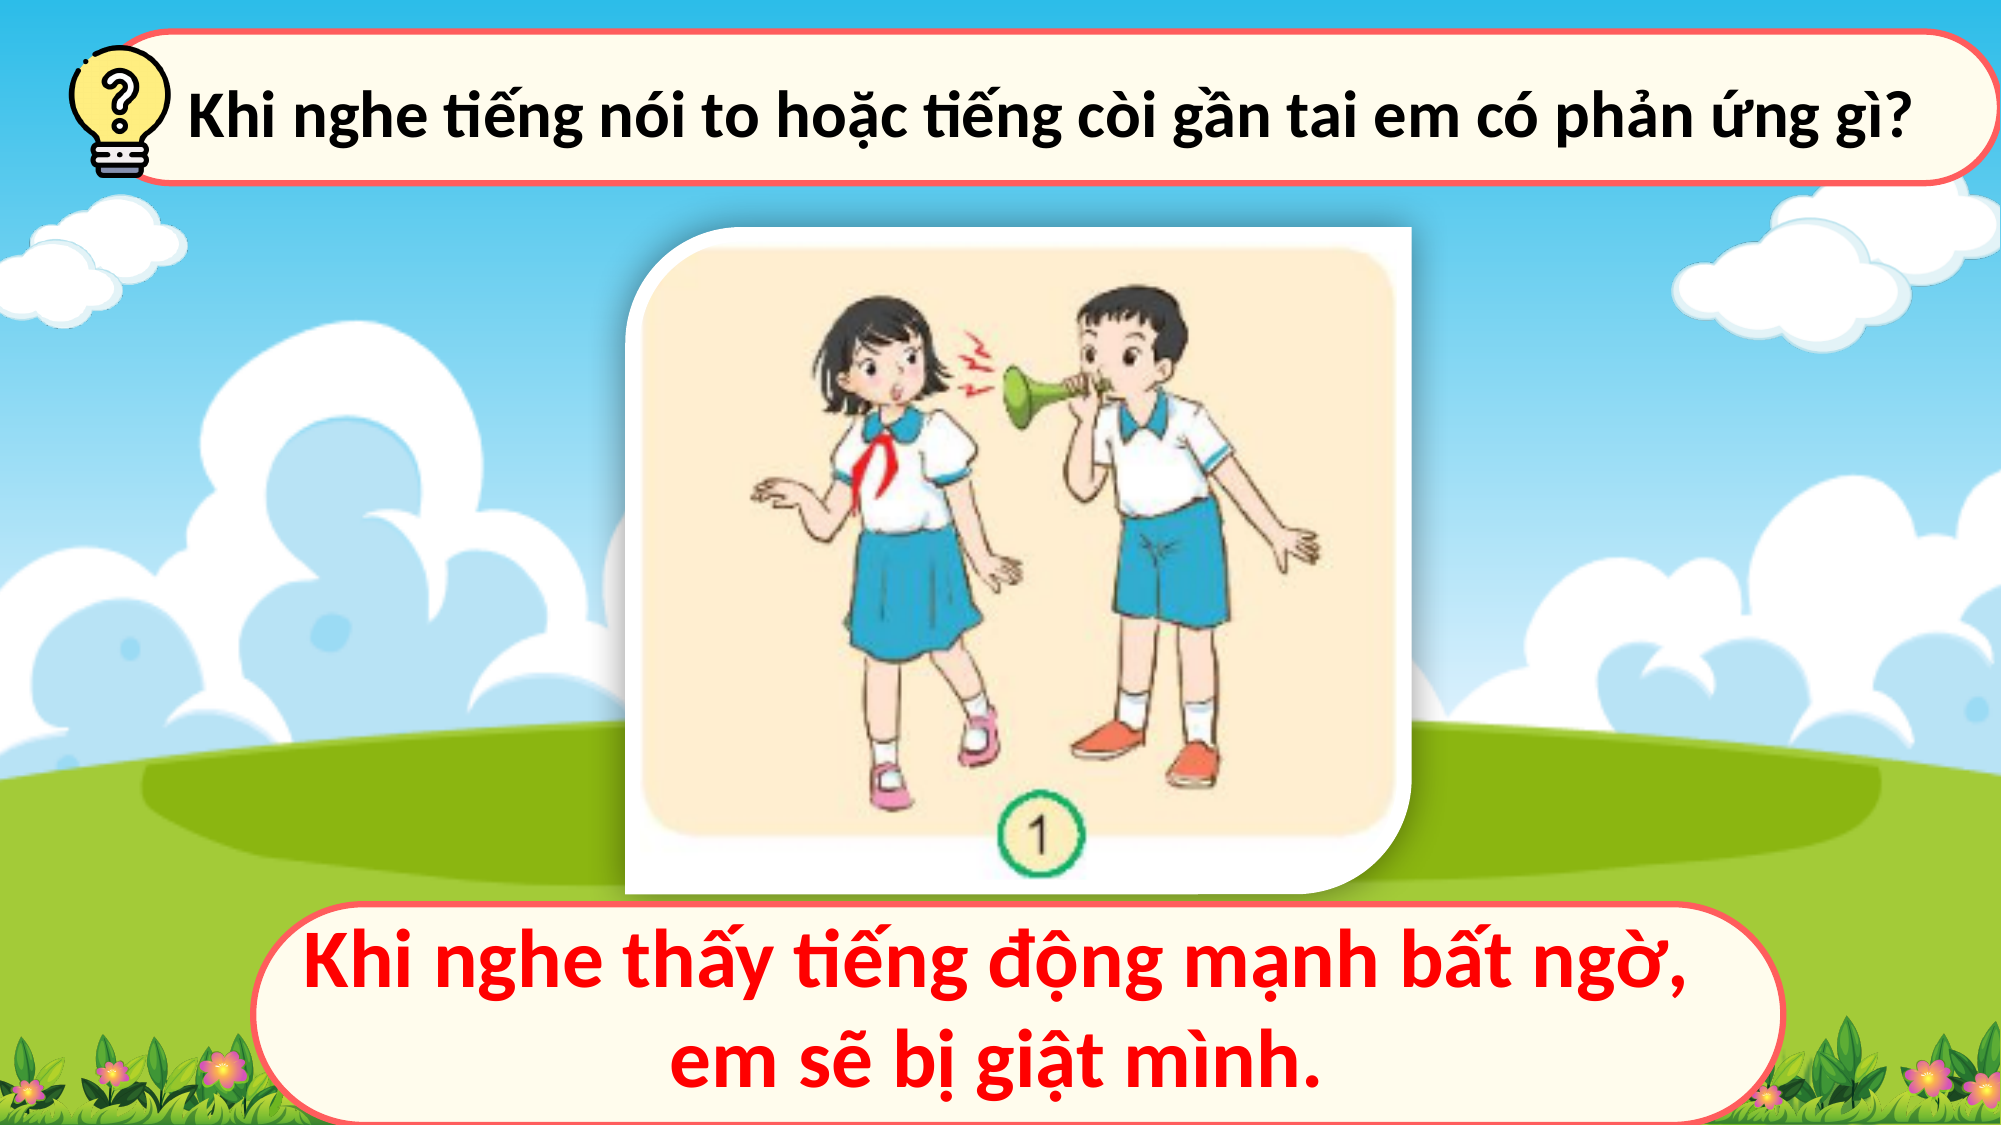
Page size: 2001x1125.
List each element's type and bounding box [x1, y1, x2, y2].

text_box [247, 896, 1784, 1125]
text_box [51, 31, 2000, 240]
picture [0, 0, 2001, 1125]
